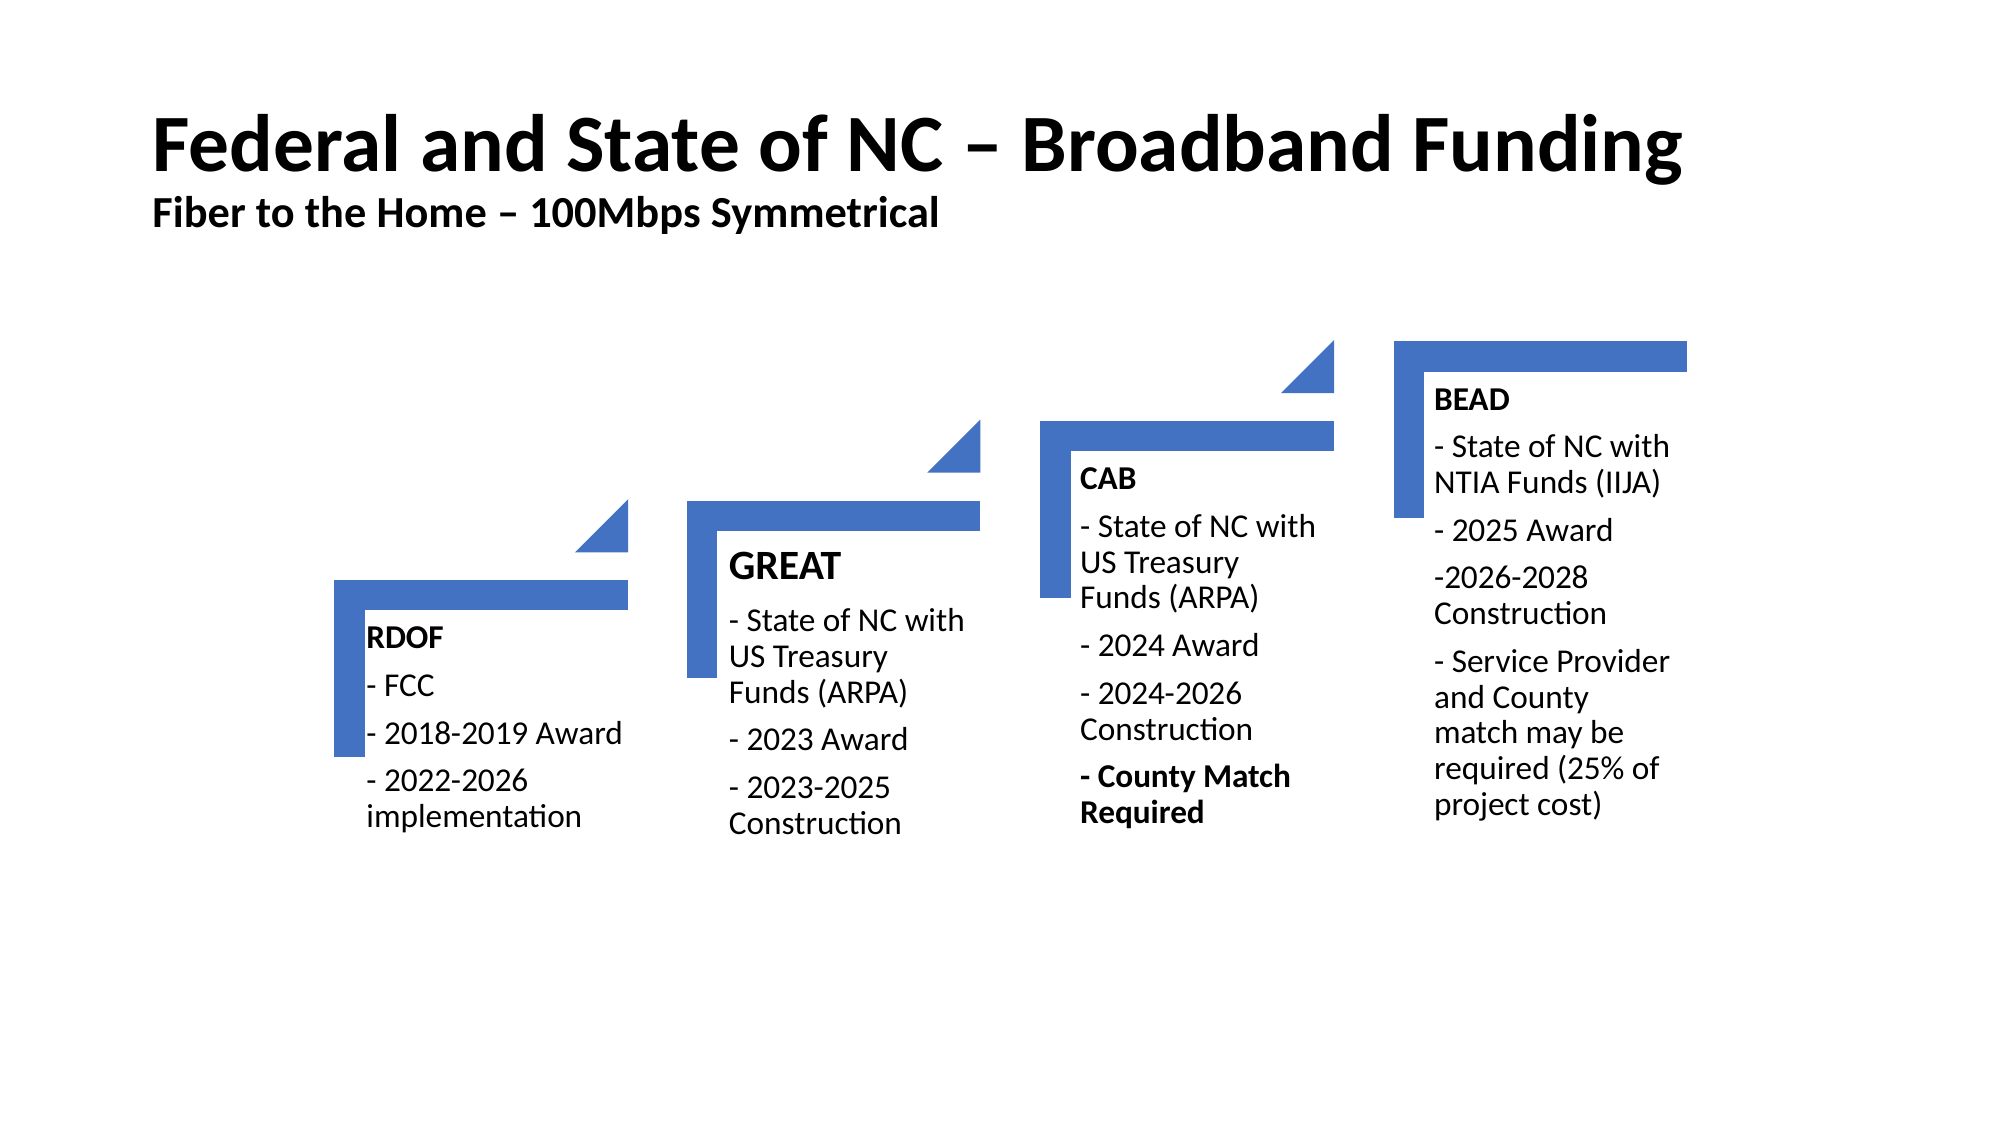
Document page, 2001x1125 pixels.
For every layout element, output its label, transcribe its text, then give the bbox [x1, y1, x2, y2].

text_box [334, 342, 1688, 841]
title Federal and State of NC – Broadband Funding Fiber to the Home – 100Mbps Symmetrical [137, 59, 1863, 278]
